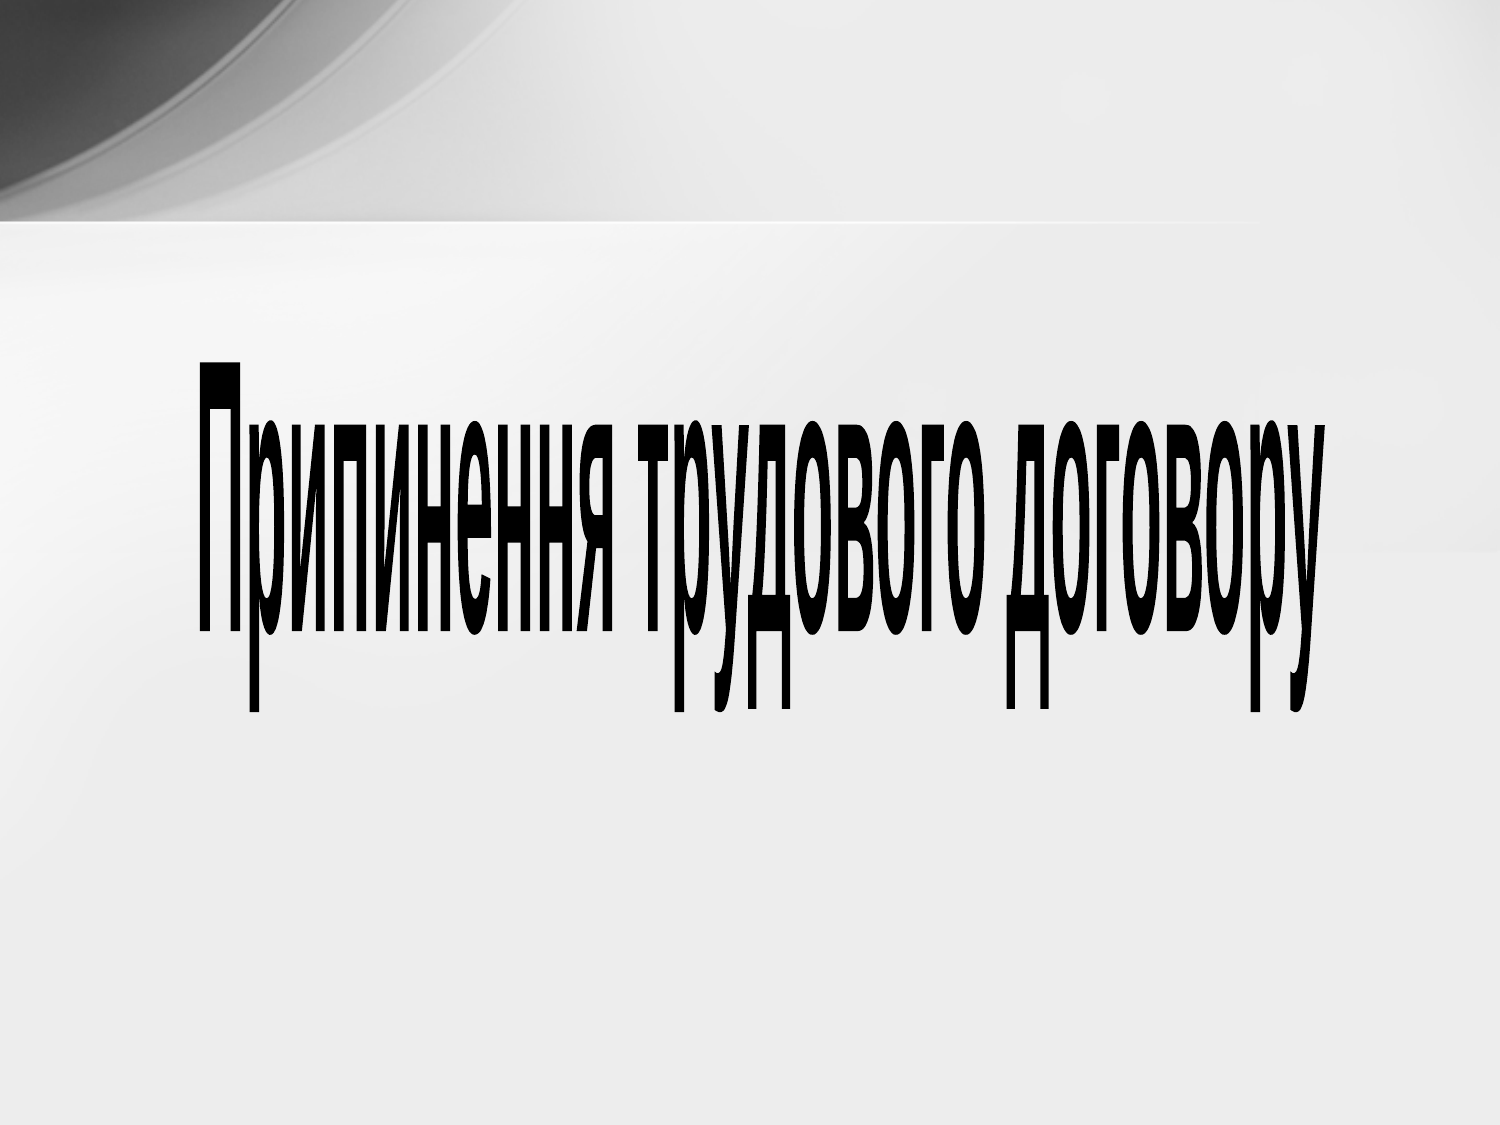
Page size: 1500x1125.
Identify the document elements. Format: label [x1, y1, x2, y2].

picture [0, 0, 1500, 1125]
title [112, 74, 1356, 392]
